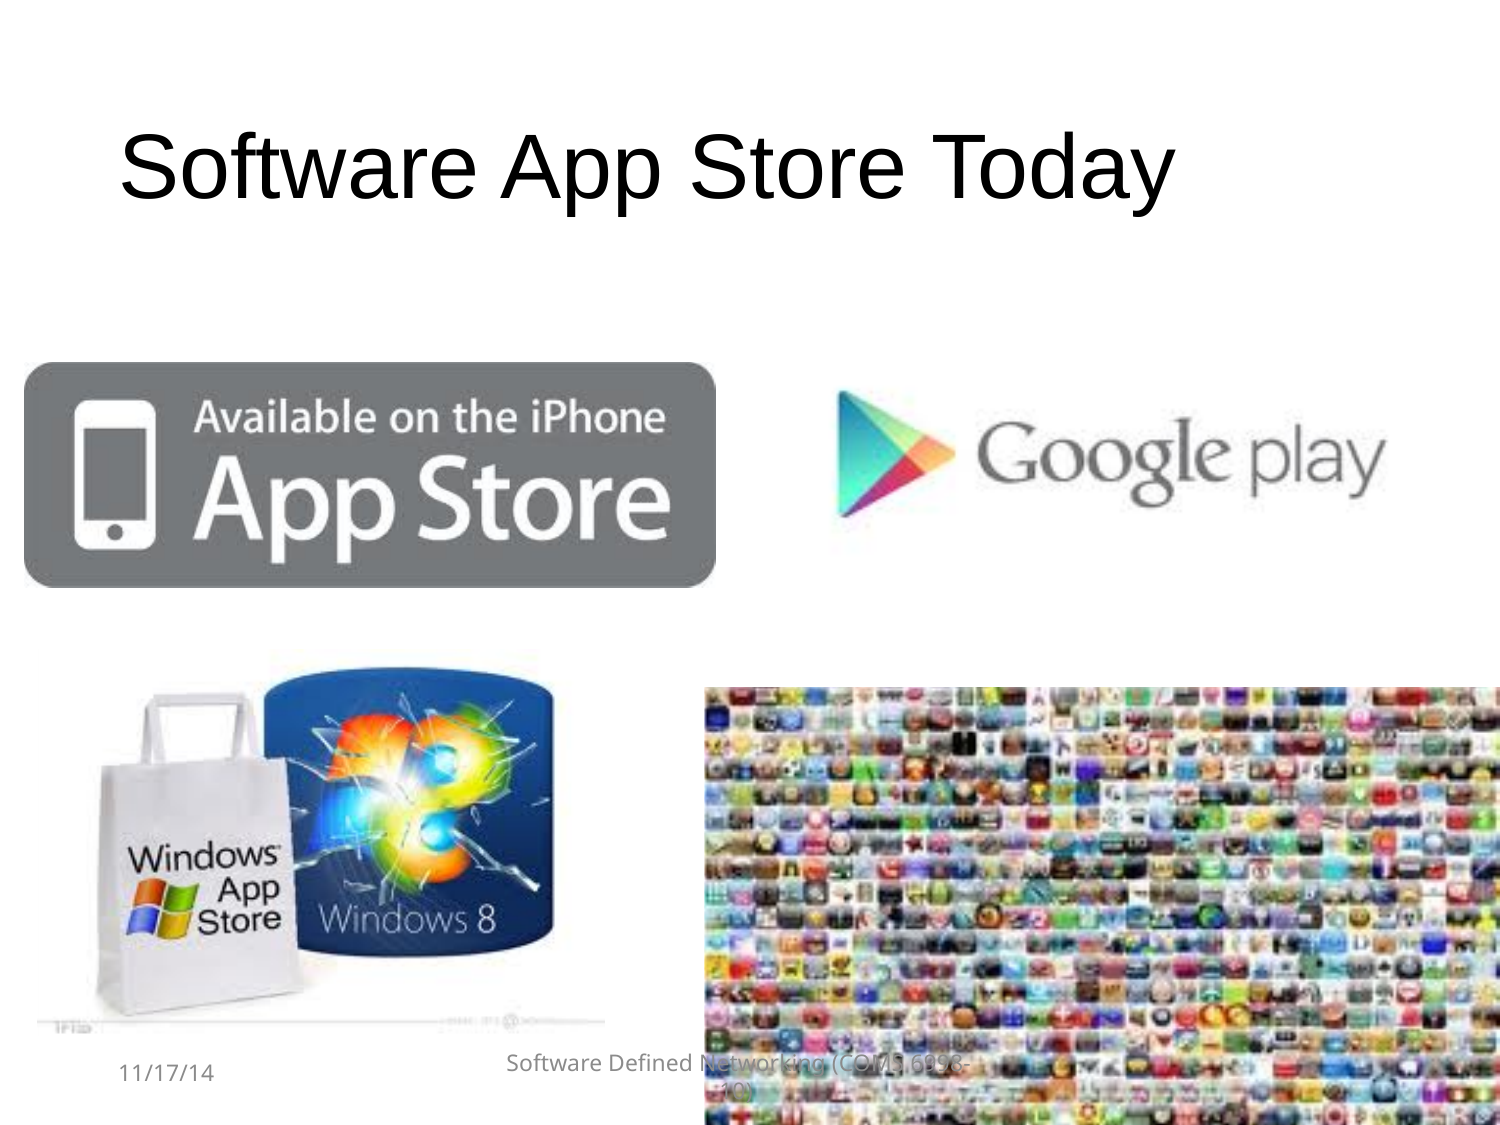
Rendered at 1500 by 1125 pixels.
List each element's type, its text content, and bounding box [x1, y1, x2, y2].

title Software App Store Today [103, 59, 1397, 278]
picture [24, 362, 716, 588]
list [704, 687, 1500, 1125]
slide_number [103, 1042, 441, 1103]
footer Software Defined Networking (COMS 6998-10) [474, 1050, 704, 1103]
picture [37, 649, 605, 1036]
picture [749, 224, 1476, 686]
